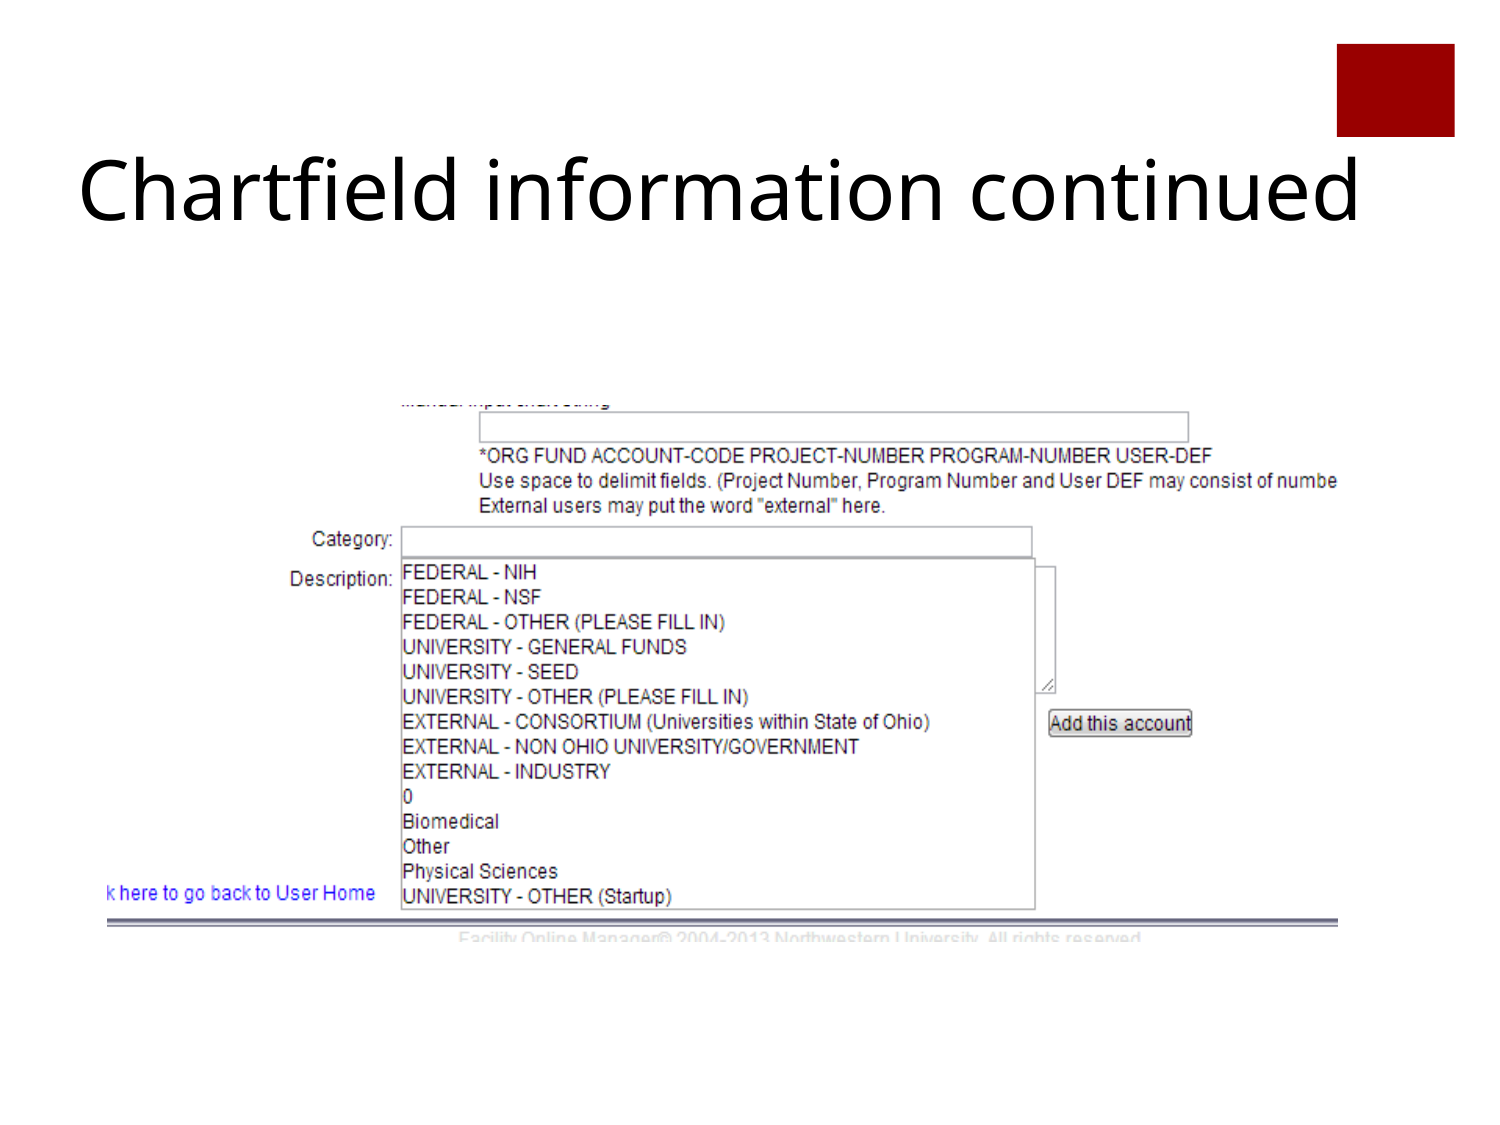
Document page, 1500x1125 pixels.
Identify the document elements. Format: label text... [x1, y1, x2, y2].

text_box Chartfield information continued [62, 129, 1425, 245]
picture [107, 405, 1339, 942]
